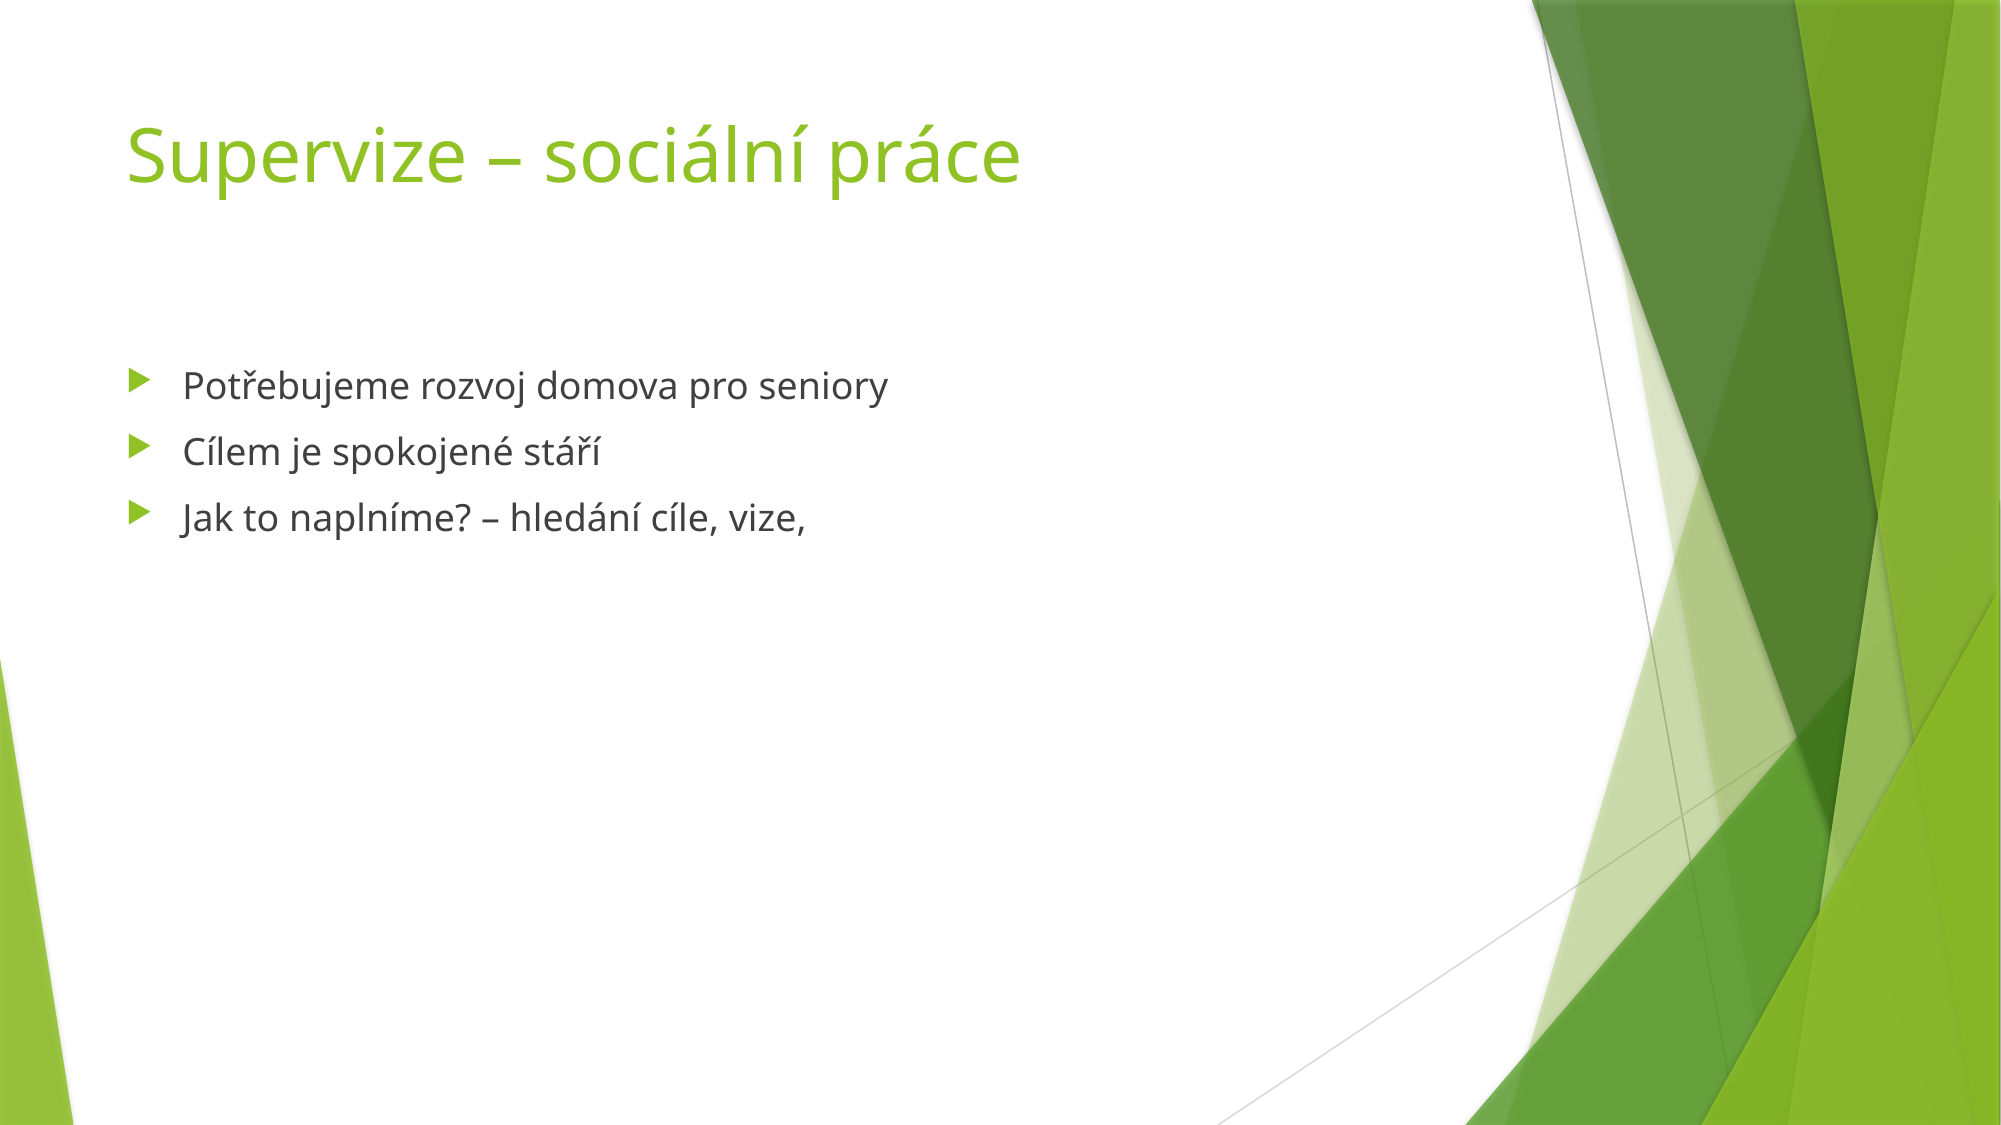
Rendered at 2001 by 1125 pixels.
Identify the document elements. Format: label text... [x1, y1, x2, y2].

list Potřebujeme rozvoj domova pro seniory Cílem je spokojené stáří Jak to naplníme? – hledání cíle, vize, [111, 354, 1522, 992]
title Supervize – sociální práce [111, 99, 1522, 317]
